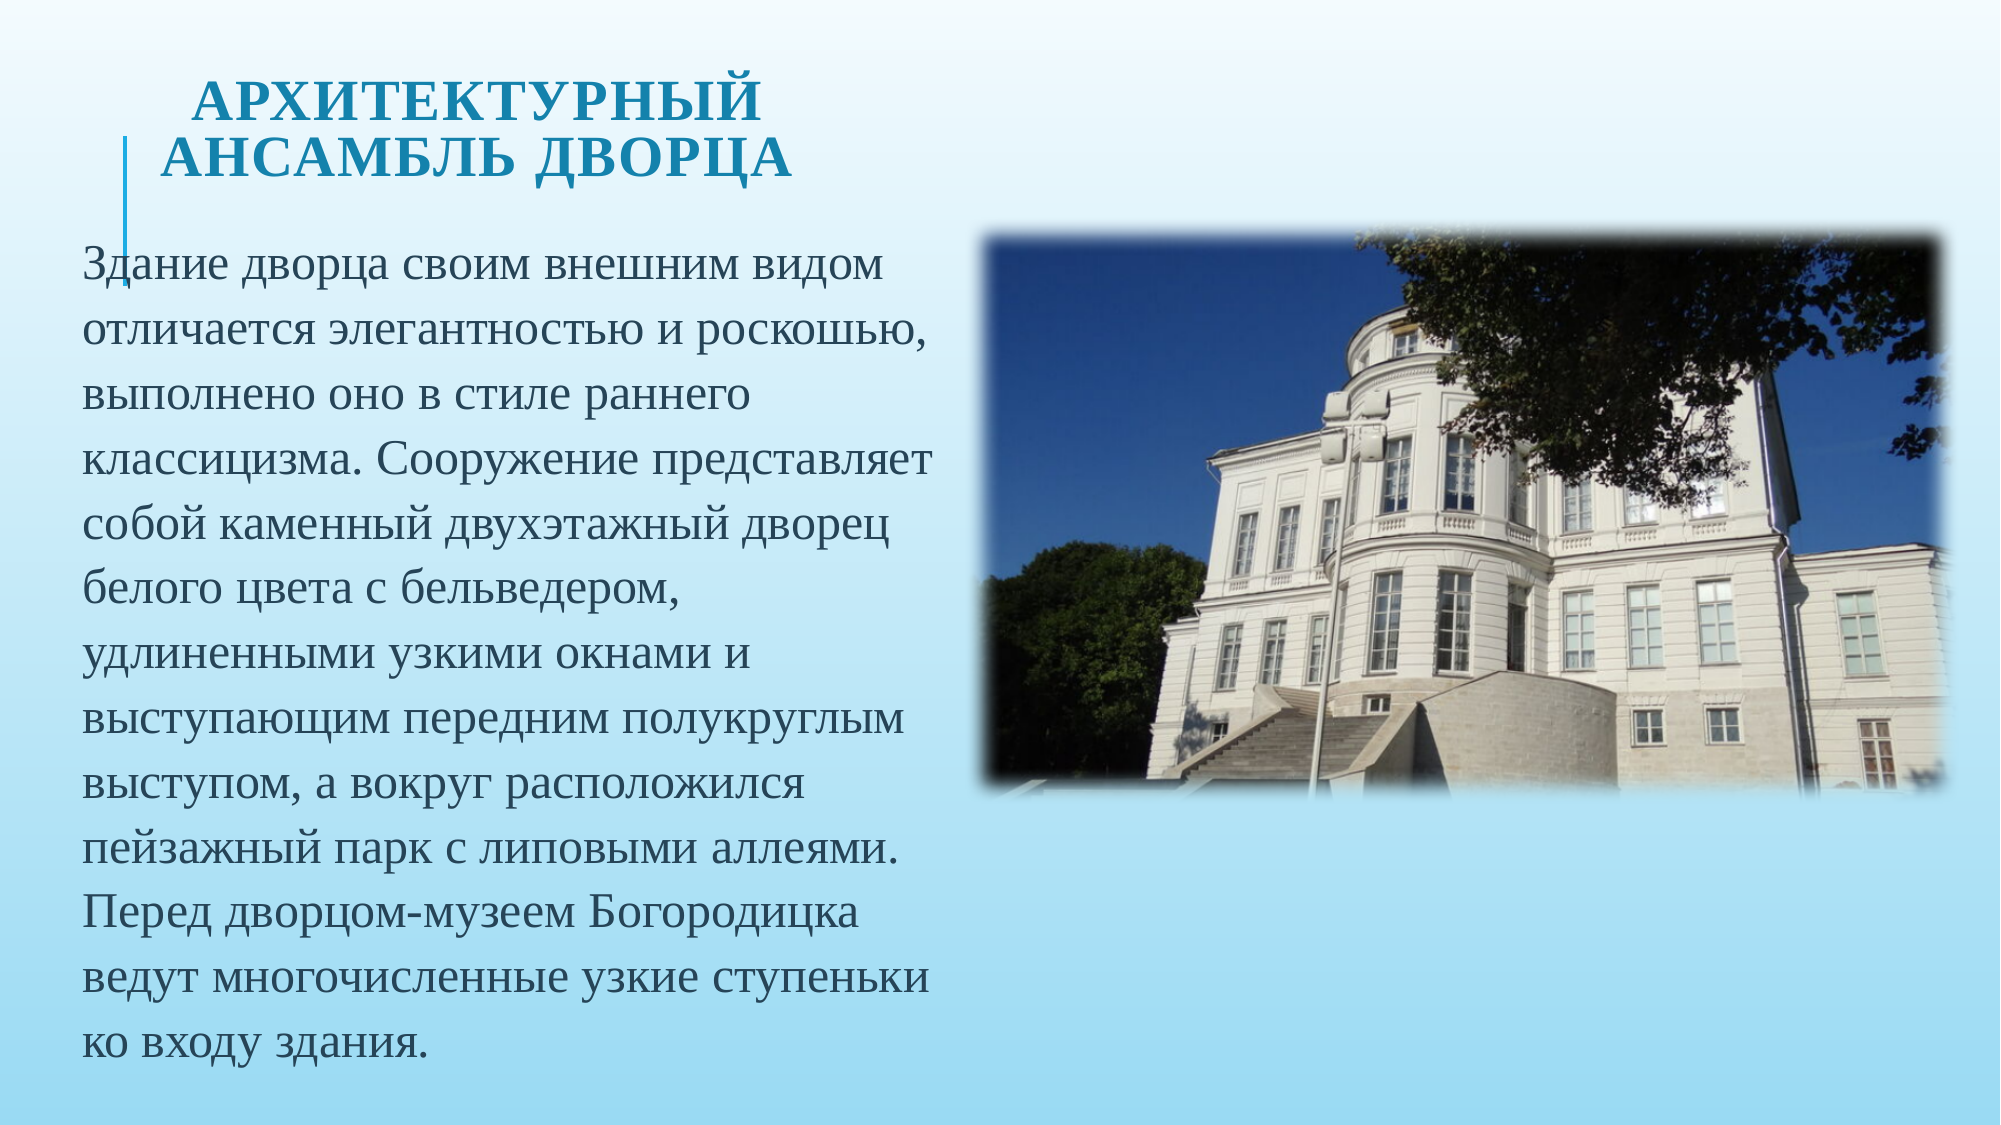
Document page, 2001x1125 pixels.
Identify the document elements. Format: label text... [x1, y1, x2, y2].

title Архитектурный ансамбль дВОРЦА [67, 77, 888, 217]
list Здание дворца своим внешним видом отличается элегантностью и роскошью, выполнено оно в стиле раннего классицизма. Сооружение представляет собой каменный двухэтажный дворец белого цвета с бельведером, удлиненными узкими окнами и выступающим передним полукруглым выступом, а вокруг расположился пейзажный парк с липовыми аллеями. Перед дворцом-музеем Богородицка ведут многочисленные узкие ступеньки ко входу здания. [67, 217, 966, 1108]
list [965, 217, 1959, 804]
